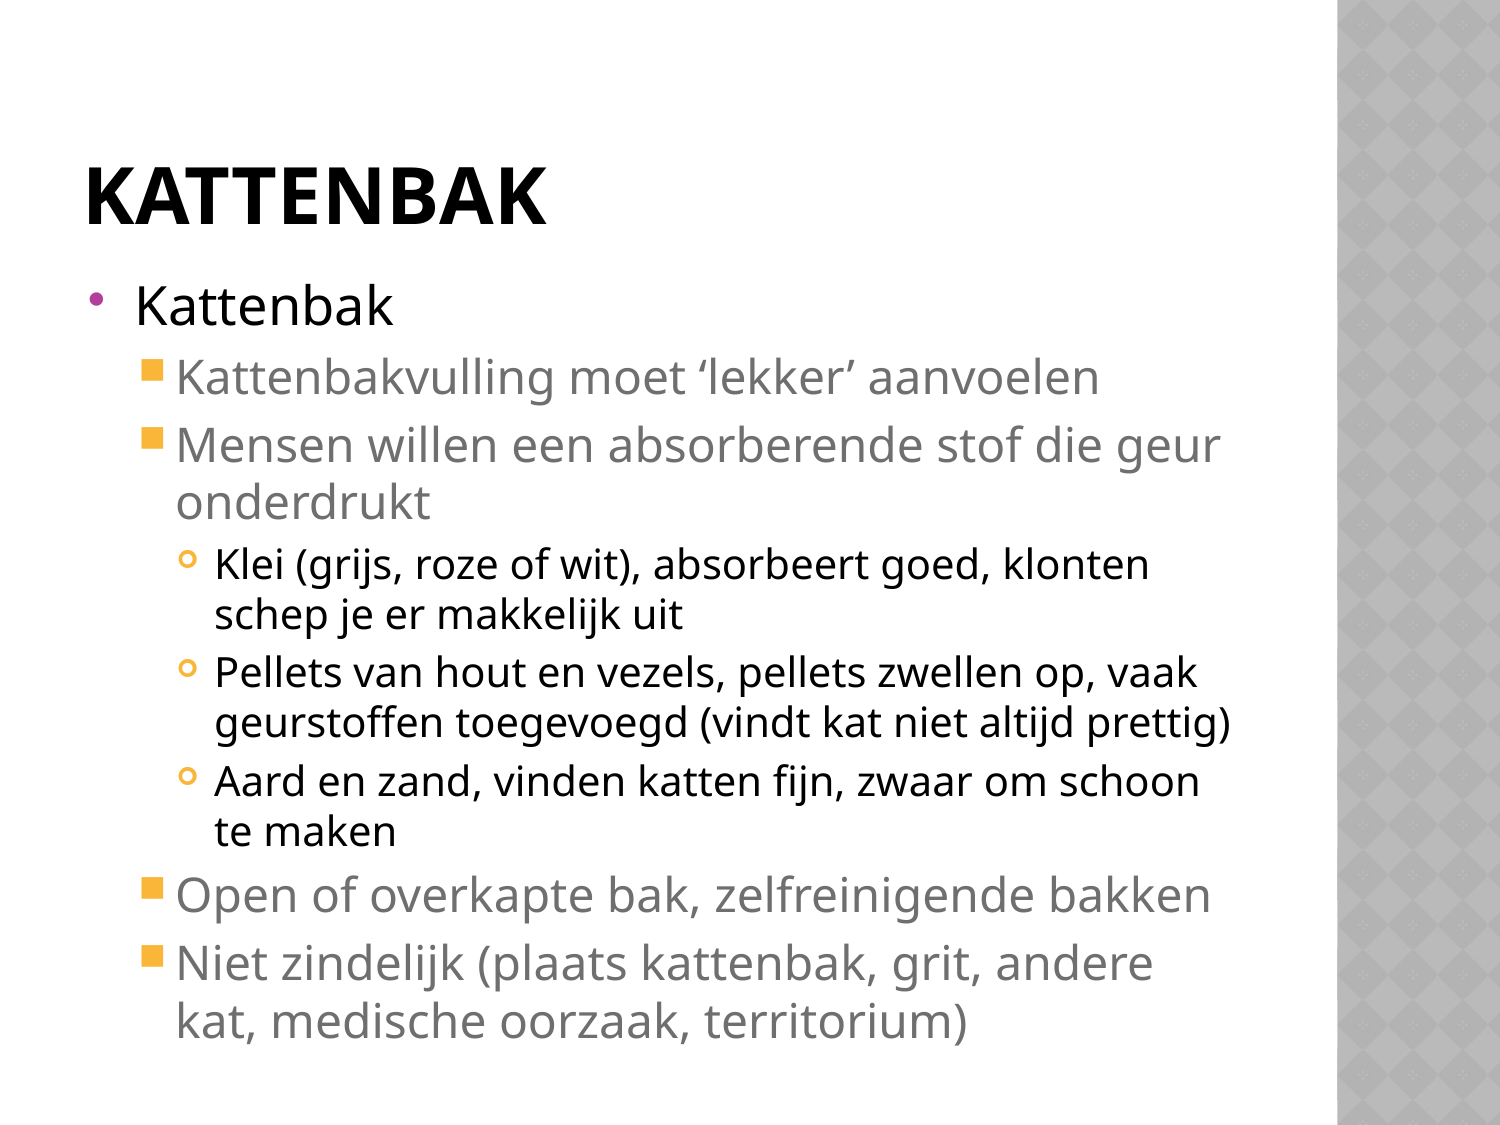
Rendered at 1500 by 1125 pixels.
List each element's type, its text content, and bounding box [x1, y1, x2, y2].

title KATTENBAK [75, 52, 1263, 240]
list Kattenbak Kattenbakvulling moet ‘lekker’ aanvoelen Mensen willen een absorberende stof die geur onderdrukt Klei (grijs, roze of wit), absorbeert goed, klonten schep je er makkelijk uit Pellets van hout en vezels, pellets zwellen op, vaak geurstoffen toegevoegd (vindt kat niet altijd prettig) Aard en zand, vinden katten fijn, zwaar om schoon te maken Open of overkapte bak, zelfreinigende bakken Niet zindelijk (plaats kattenbak, grit, andere kat, medische oorzaak, territorium) [75, 264, 1263, 1059]
